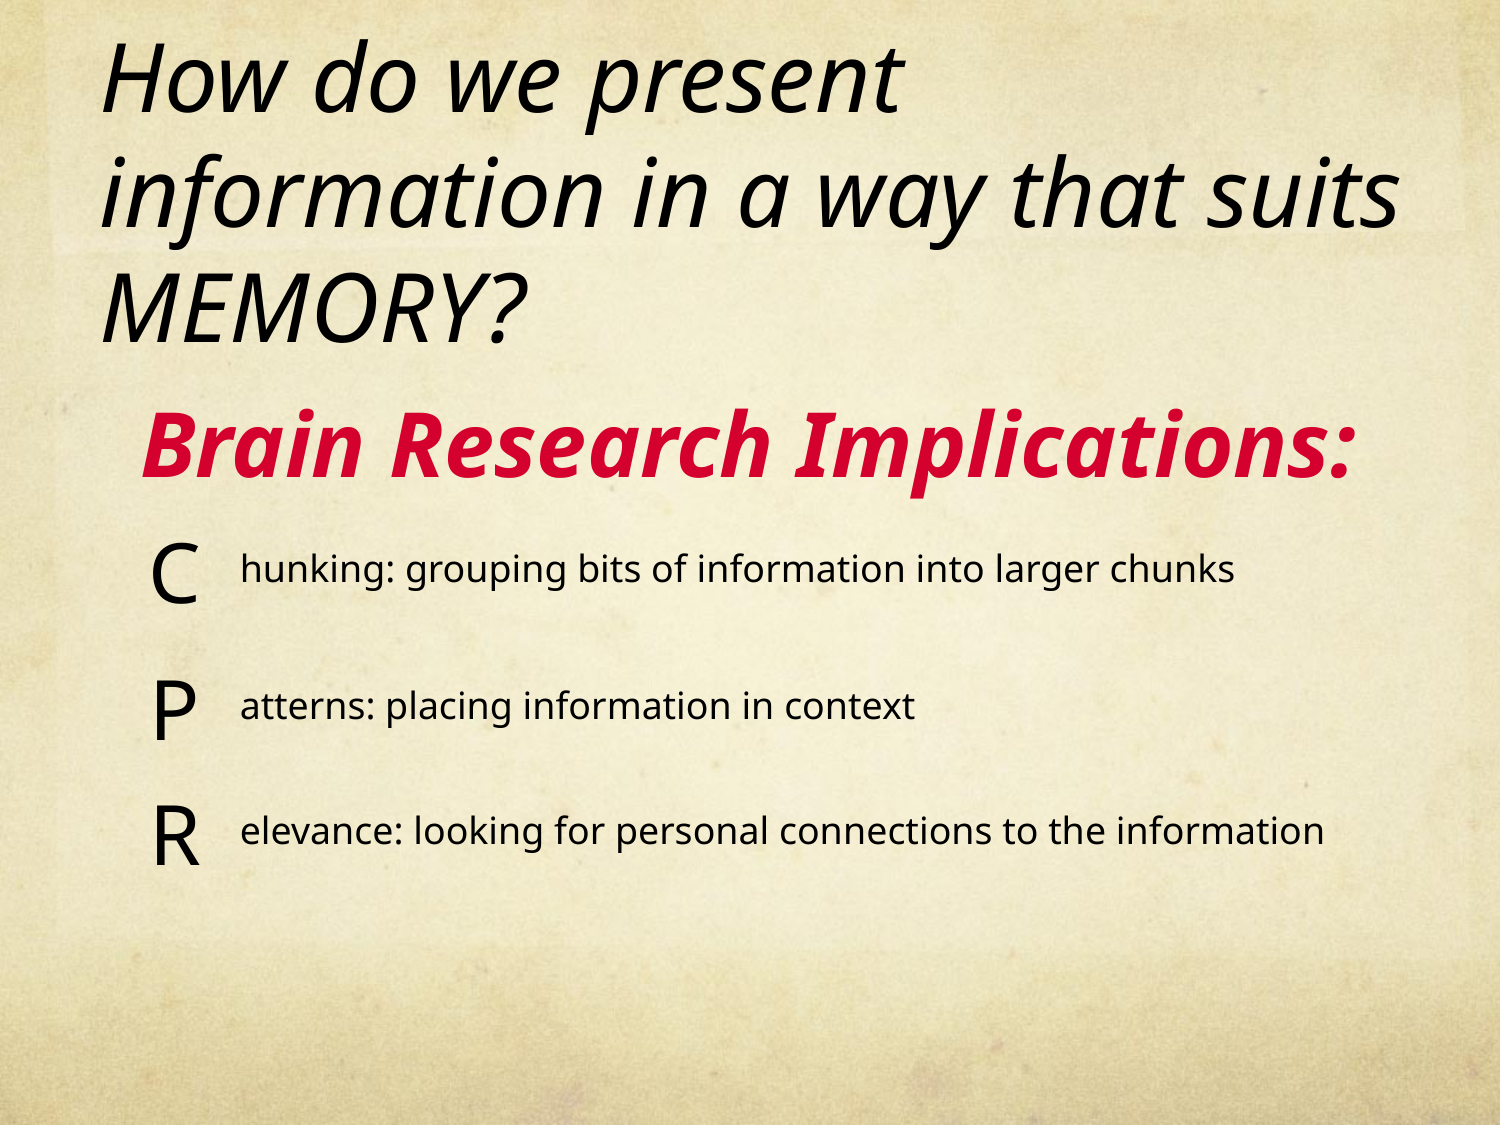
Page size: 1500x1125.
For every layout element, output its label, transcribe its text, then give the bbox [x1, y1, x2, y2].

text_box atterns: placing information in context [225, 674, 1375, 735]
text_box C [125, 512, 225, 628]
list Brain Research Implications: [125, 392, 1475, 560]
text_box P [125, 650, 225, 765]
text_box R [125, 774, 225, 890]
picture [0, 0, 1500, 1125]
text_box hunking: grouping bits of information into larger chunks [225, 537, 1289, 598]
text_box elevance: looking for personal connections to the information [224, 799, 1425, 860]
title How do we present information in a way that suits MEMORY? [84, 60, 1450, 434]
